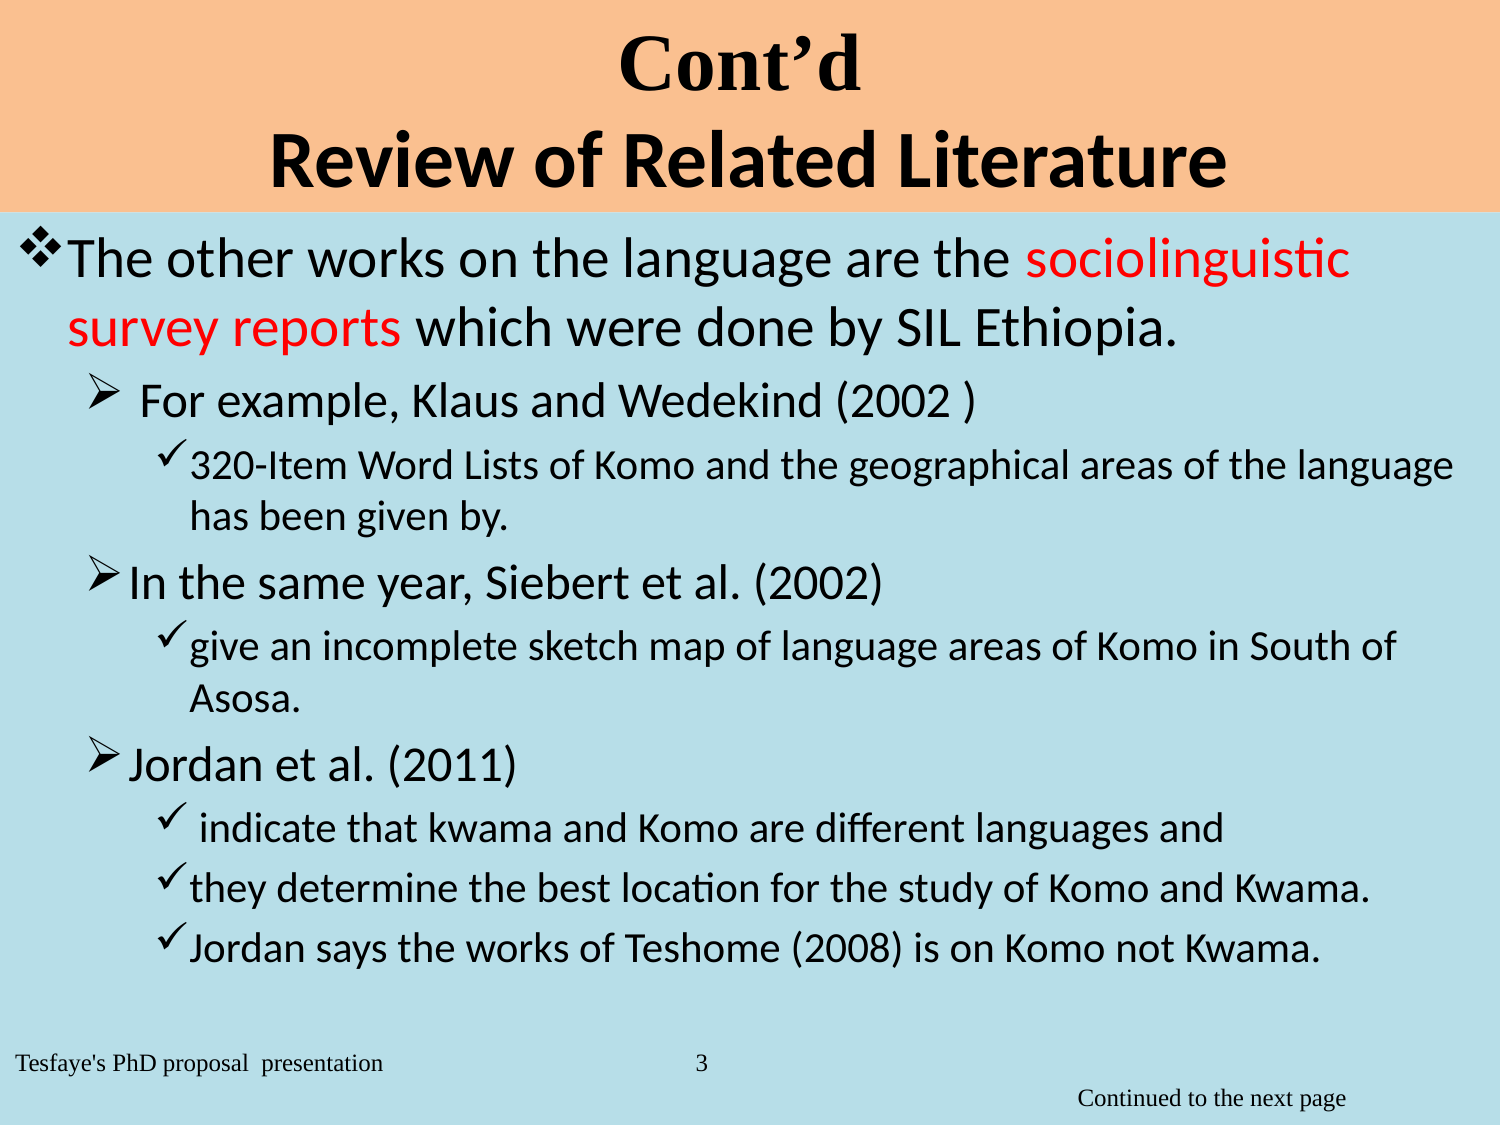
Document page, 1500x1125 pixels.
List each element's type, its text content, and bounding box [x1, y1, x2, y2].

title Cont’d Review of Related Literature [0, 0, 1500, 212]
list The other works on the language are the sociolinguistic survey reports which were done by SIL Ethiopia. For example, Klaus and Wedekind (2002 ) 320-Item Word Lists of Komo and the geographical areas of the language has been given by. In the same year, Siebert et al. (2002) give an incomplete sketch map of language areas of Komo in South of Asosa. Jordan et al. (2011) indicate that kwama and Komo are different languages and they determine the best location for the study of Komo and Kwama. Jordan says the works of Teshome (2008) is on Komo not Kwama. Tesfaye's PhD proposal presentation 3 Continued to the next page [0, 212, 1500, 1125]
